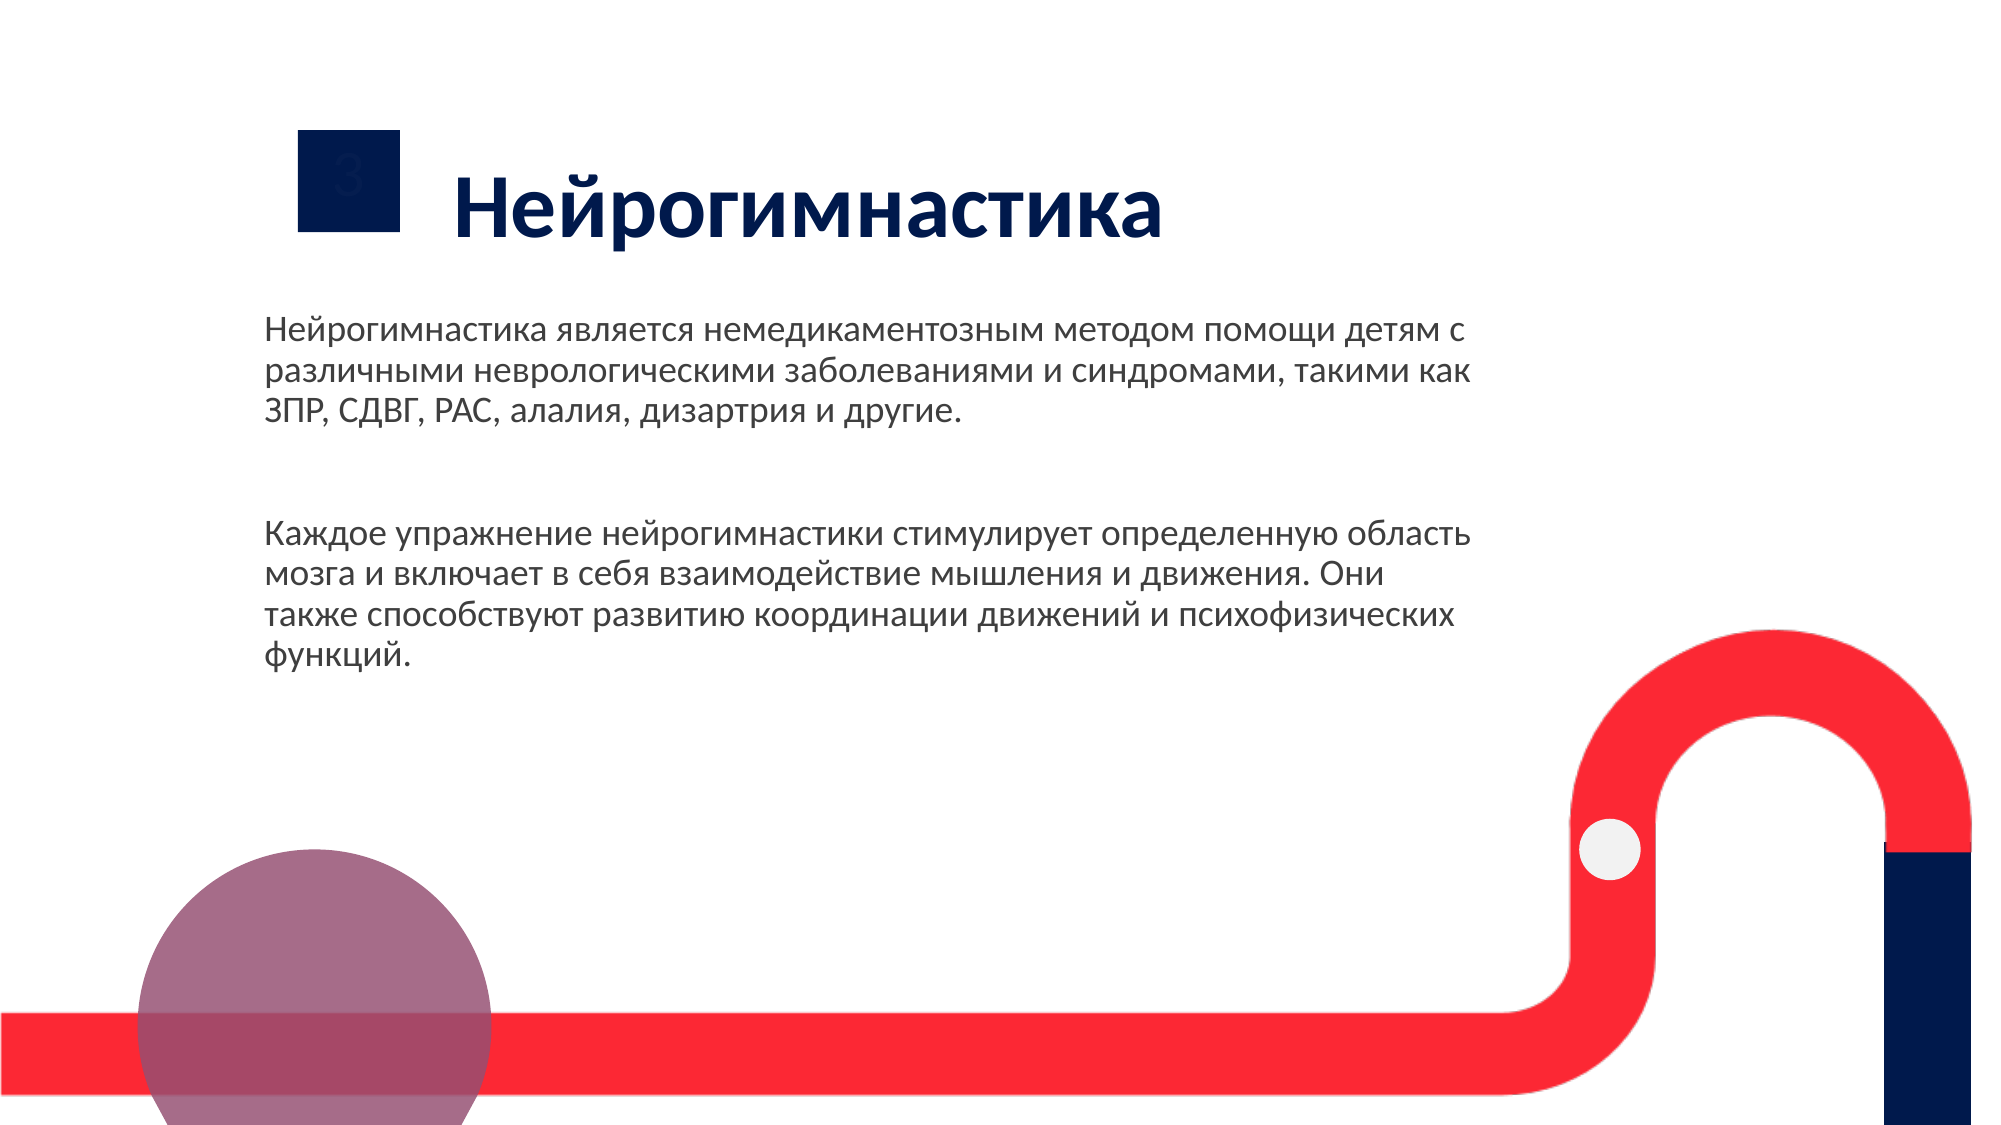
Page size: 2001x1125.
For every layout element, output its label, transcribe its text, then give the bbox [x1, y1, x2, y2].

list 3 [297, 130, 400, 233]
title Нейрогимнастика [438, 130, 1861, 258]
picture [0, 627, 249, 1125]
list Нейрогимнастика является немедикаментозным методом помощи детям с различными неврологическими заболеваниями и синдромами, такими как ЗПР, СДВГ, РАС, алалия, дизартрия и другие. Каждое упражнение нейрогимнастики стимулирует определенную область мозга и включает в себя взаимодействие мышления и движения. Они также способствуют развитию координации движений и психофизических функций. [249, 301, 1495, 995]
picture [462, 627, 2001, 1125]
